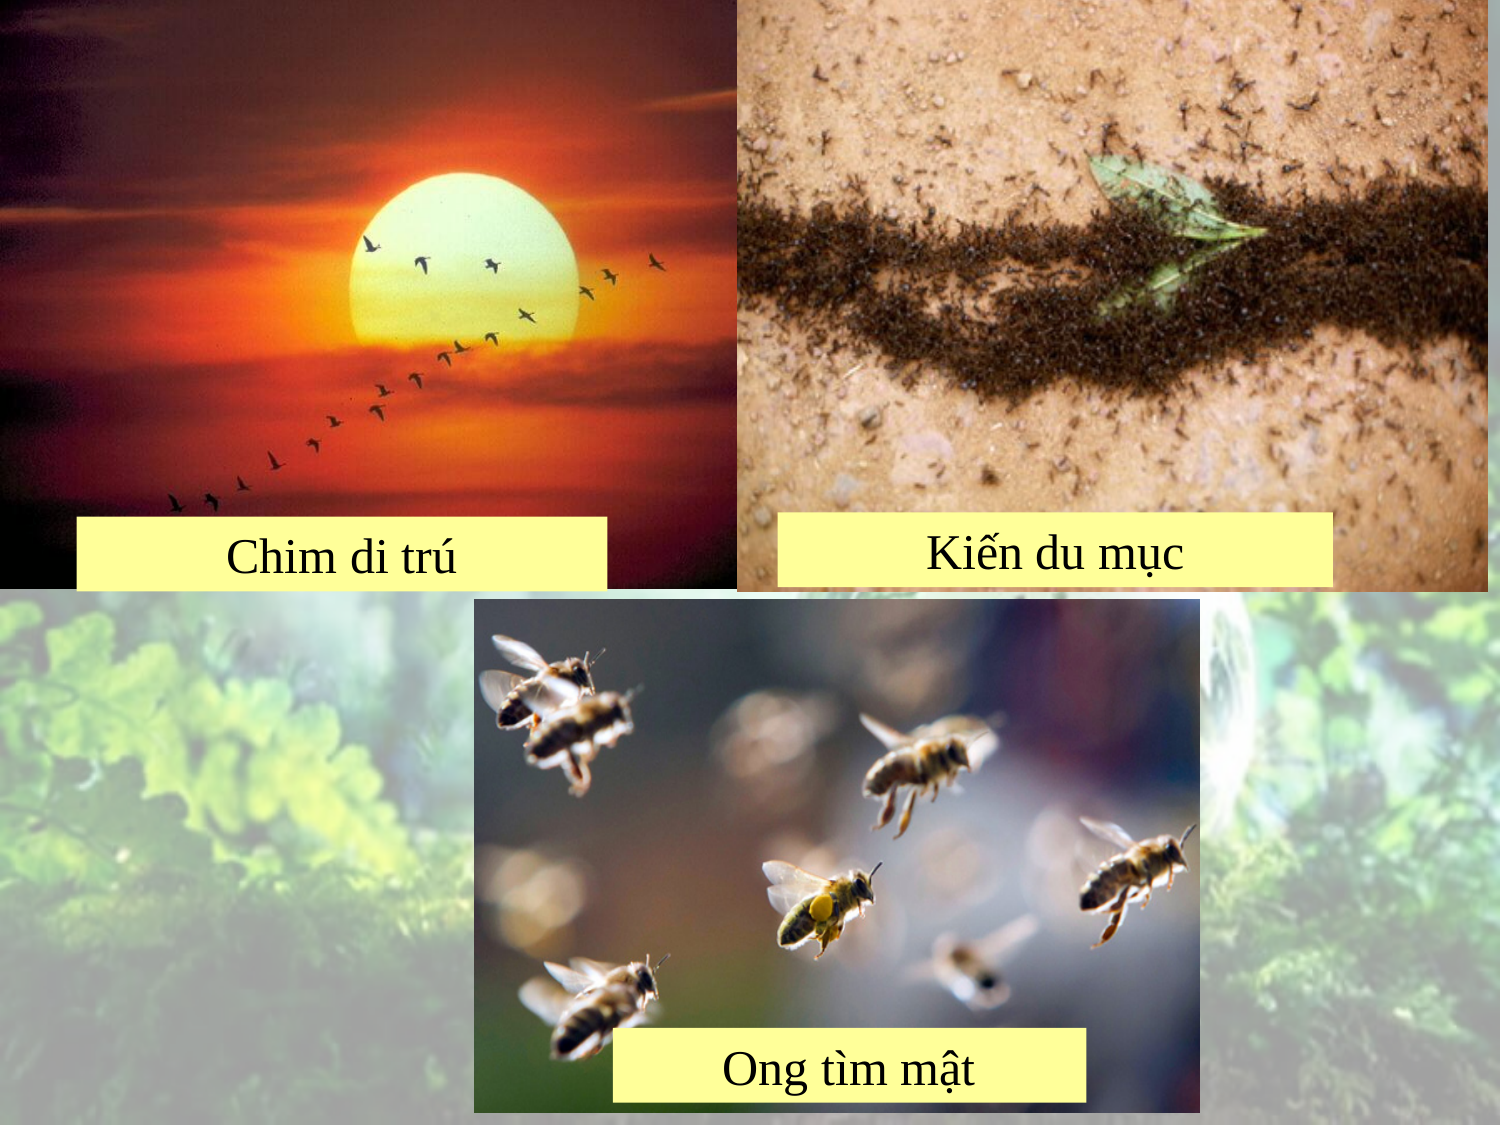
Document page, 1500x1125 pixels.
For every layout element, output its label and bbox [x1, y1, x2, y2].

text_box [737, 0, 1488, 592]
text_box [0, 0, 735, 592]
text_box [474, 599, 1201, 1113]
